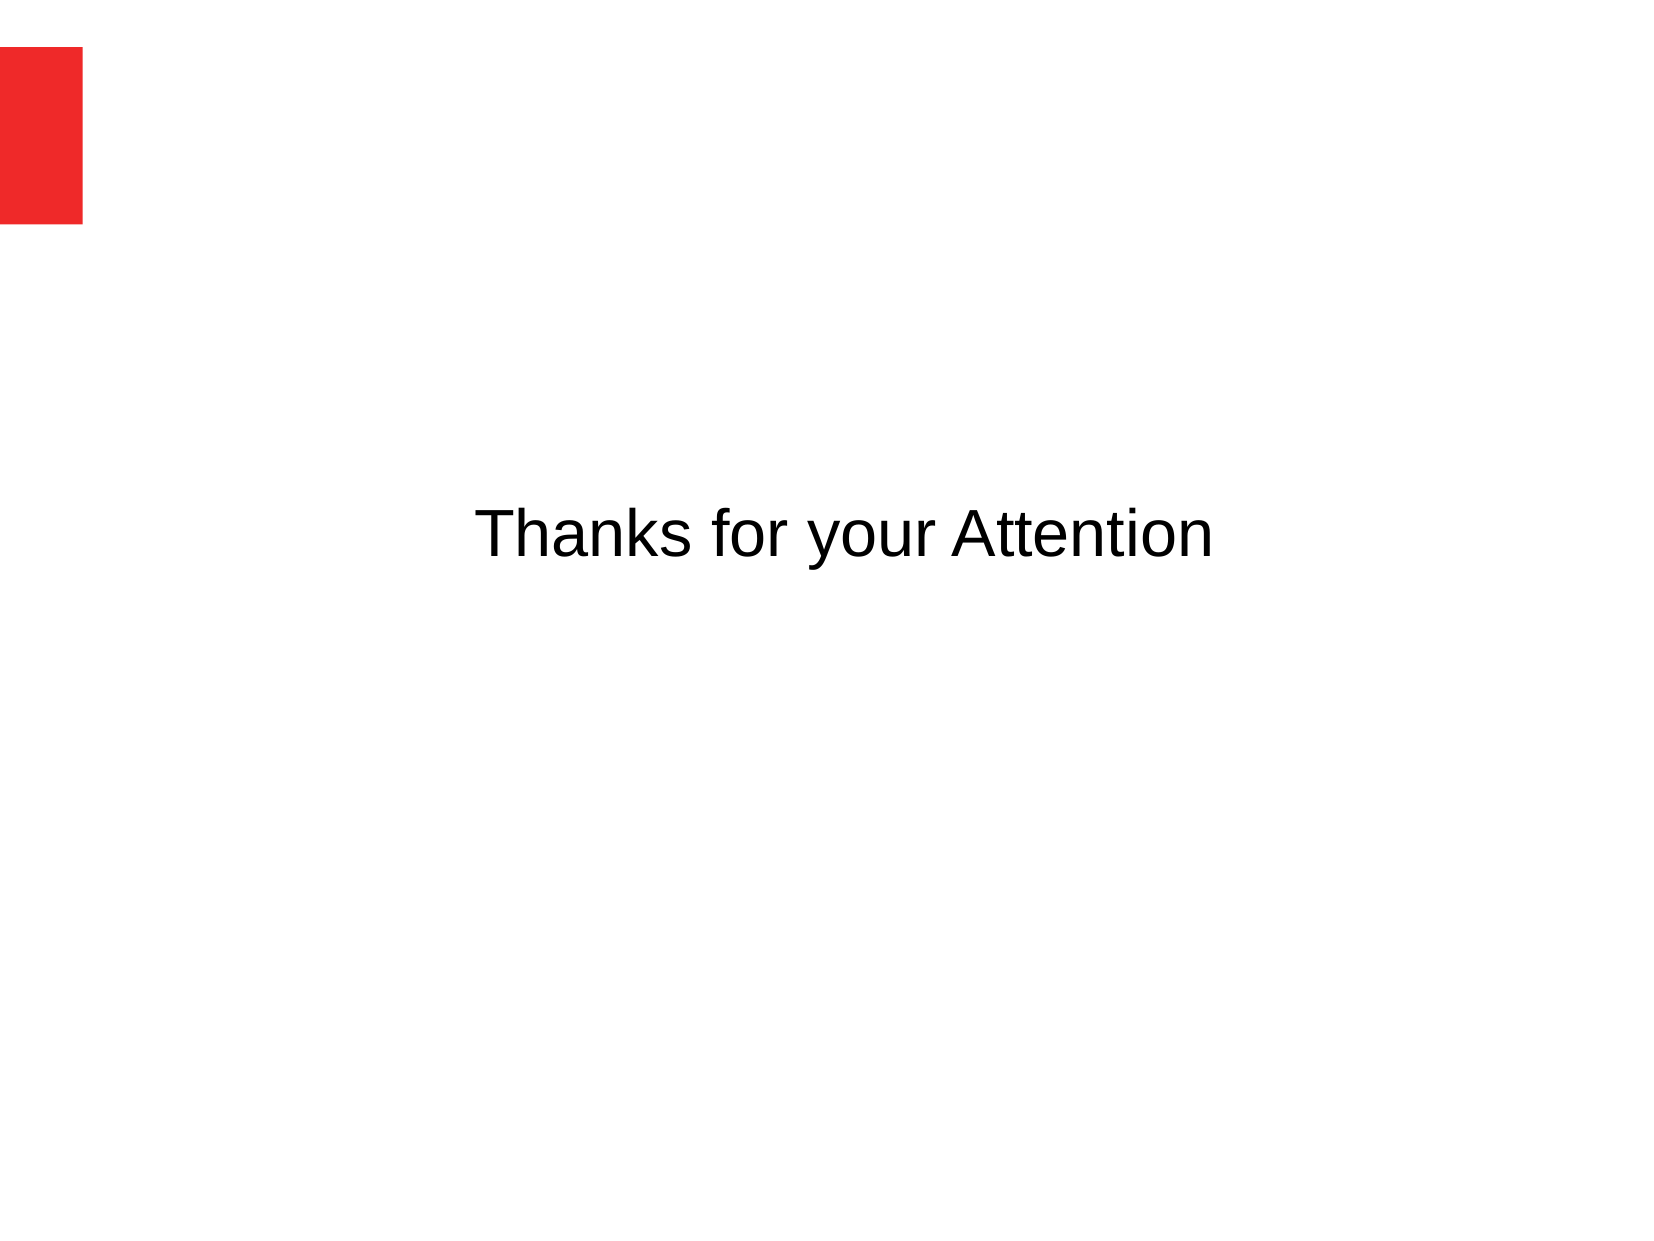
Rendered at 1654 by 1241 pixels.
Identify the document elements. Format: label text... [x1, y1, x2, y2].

text_box Thanks for your Attention [118, 49, 1571, 1010]
